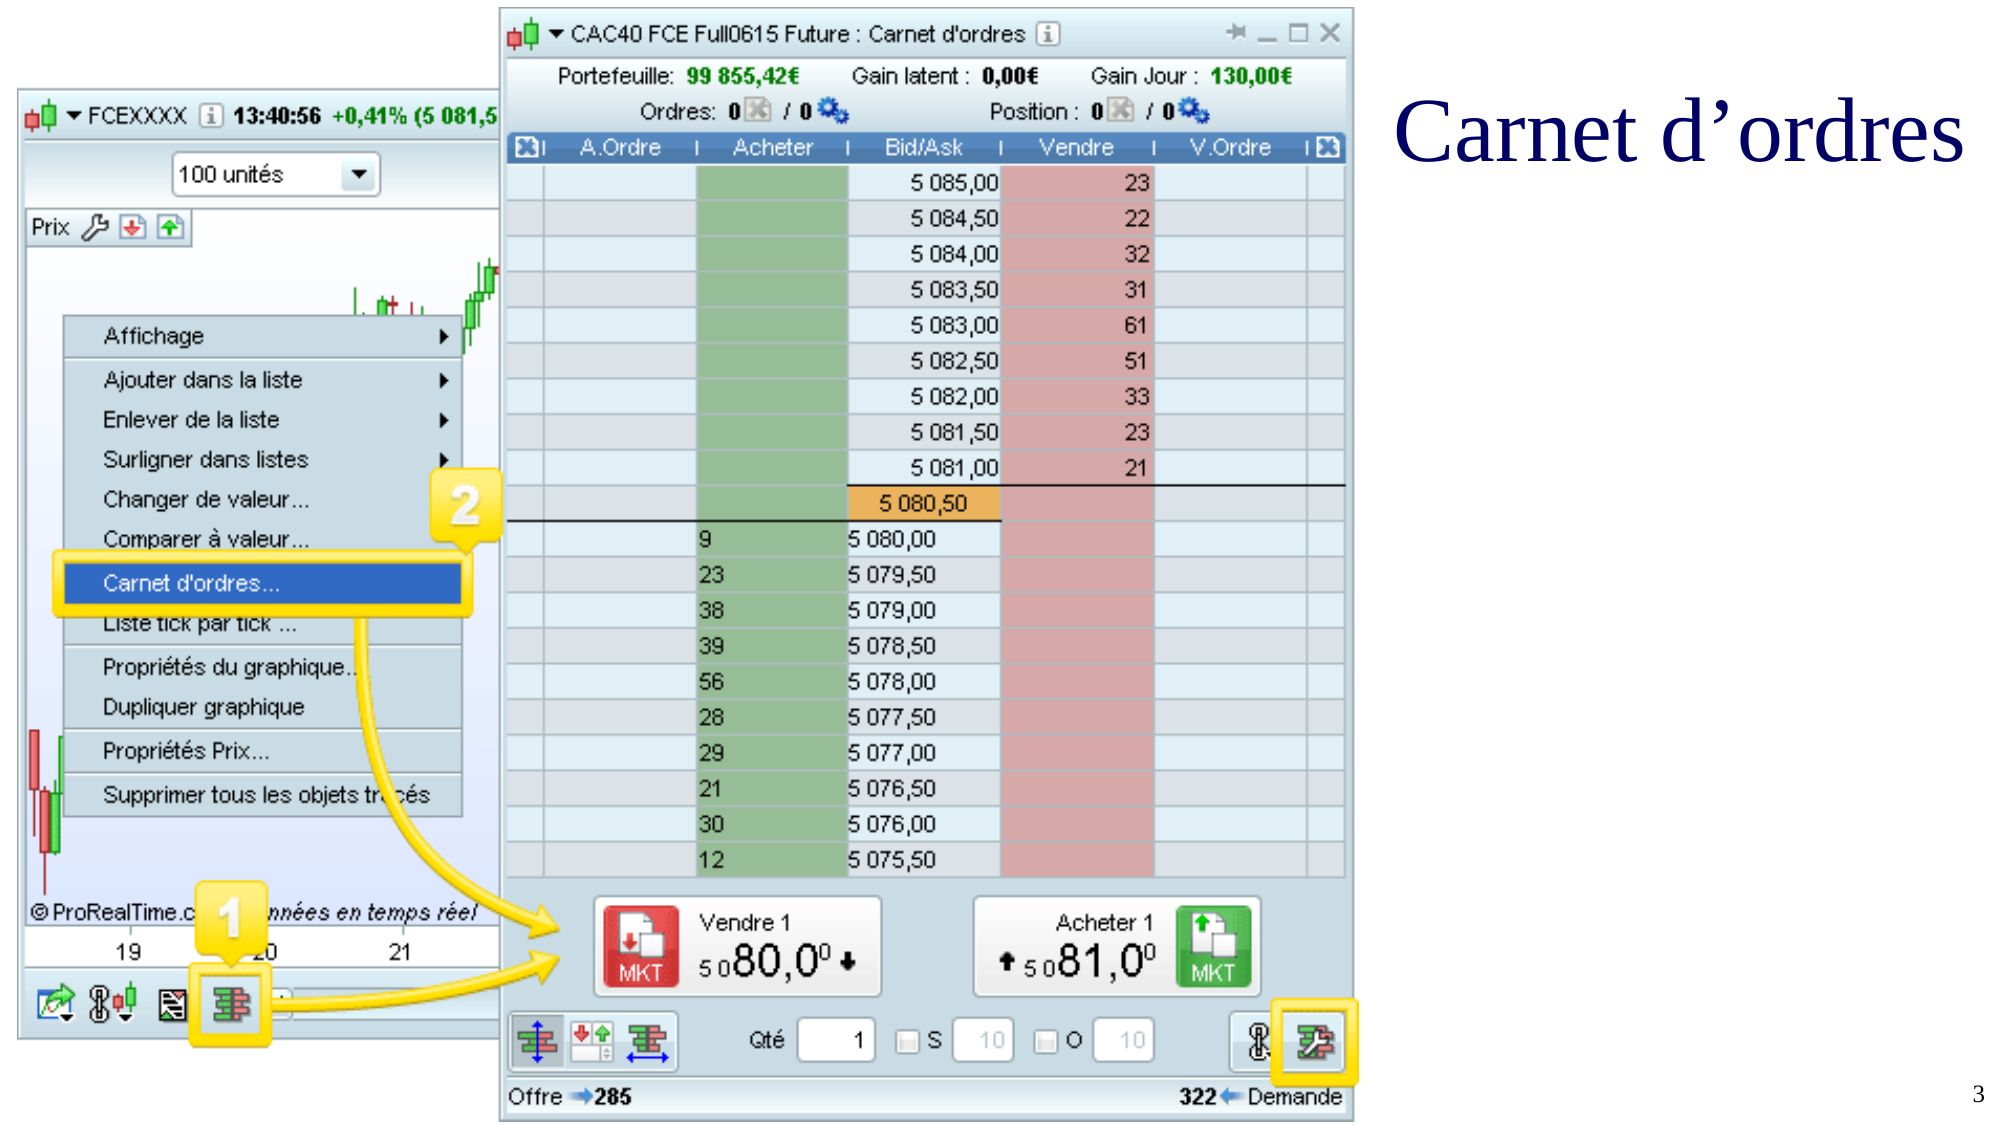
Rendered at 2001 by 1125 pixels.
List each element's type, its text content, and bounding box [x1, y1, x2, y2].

title Carnet d’ordres [1364, 30, 1983, 219]
slide_number 3 [1897, 1070, 2000, 1125]
picture [17, 6, 1359, 1123]
